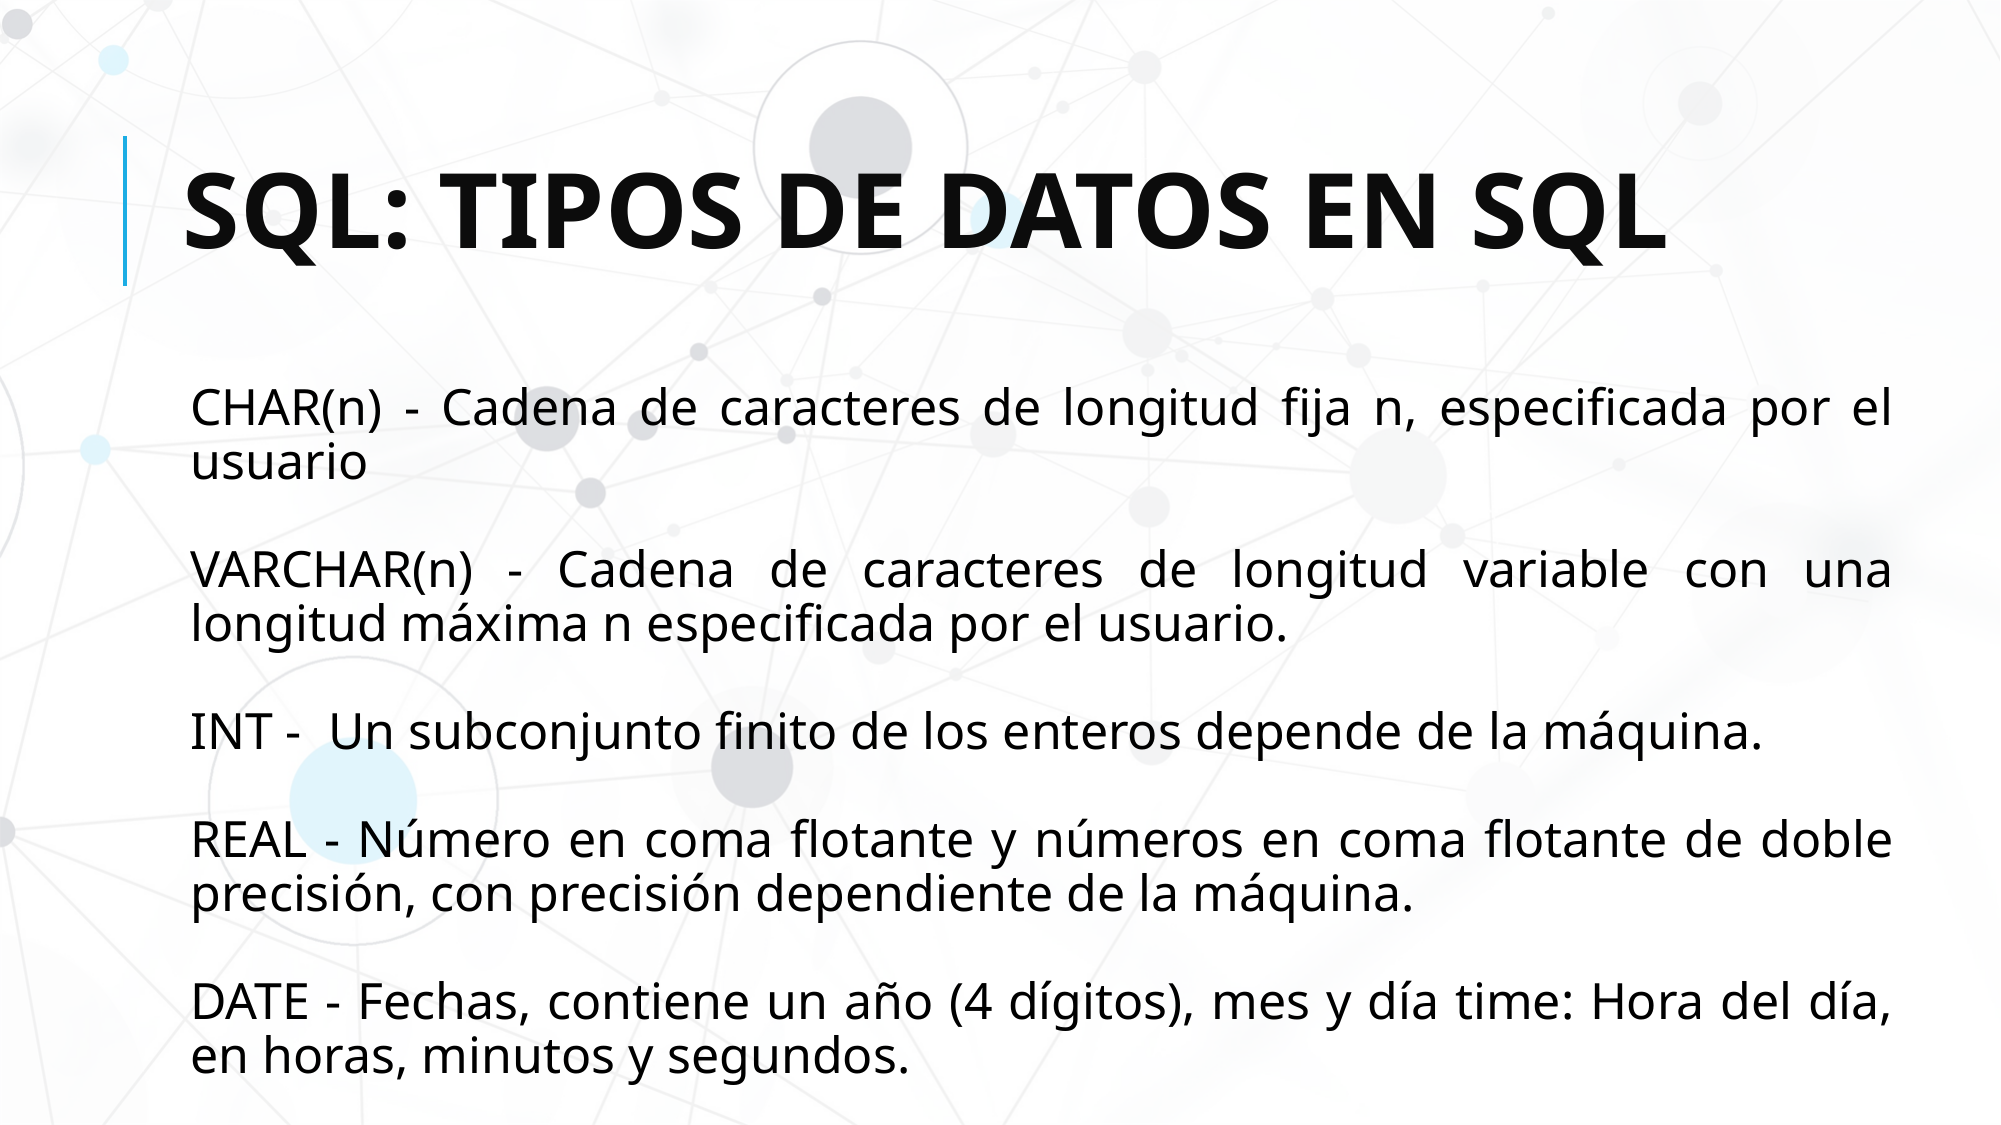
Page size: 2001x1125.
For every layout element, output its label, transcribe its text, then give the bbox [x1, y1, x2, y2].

list CHAR(n) - Cadena de caracteres de longitud fija n, especificada por el usuario VARCHAR(n) - Cadena de caracteres de longitud variable con una longitud máxima n especificada por el usuario. INT - Un subconjunto finito de los enteros depende de la máquina. REAL - Número en coma flotante y números en coma flotante de doble precisión, con precisión dependiente de la máquina. DATE - Fechas, contiene un año (4 dígitos), mes y día time: Hora del día, en horas, minutos y segundos. [168, 375, 1903, 1097]
title SQL: TIPOS DE DATOS EN SQL [168, 96, 1763, 342]
